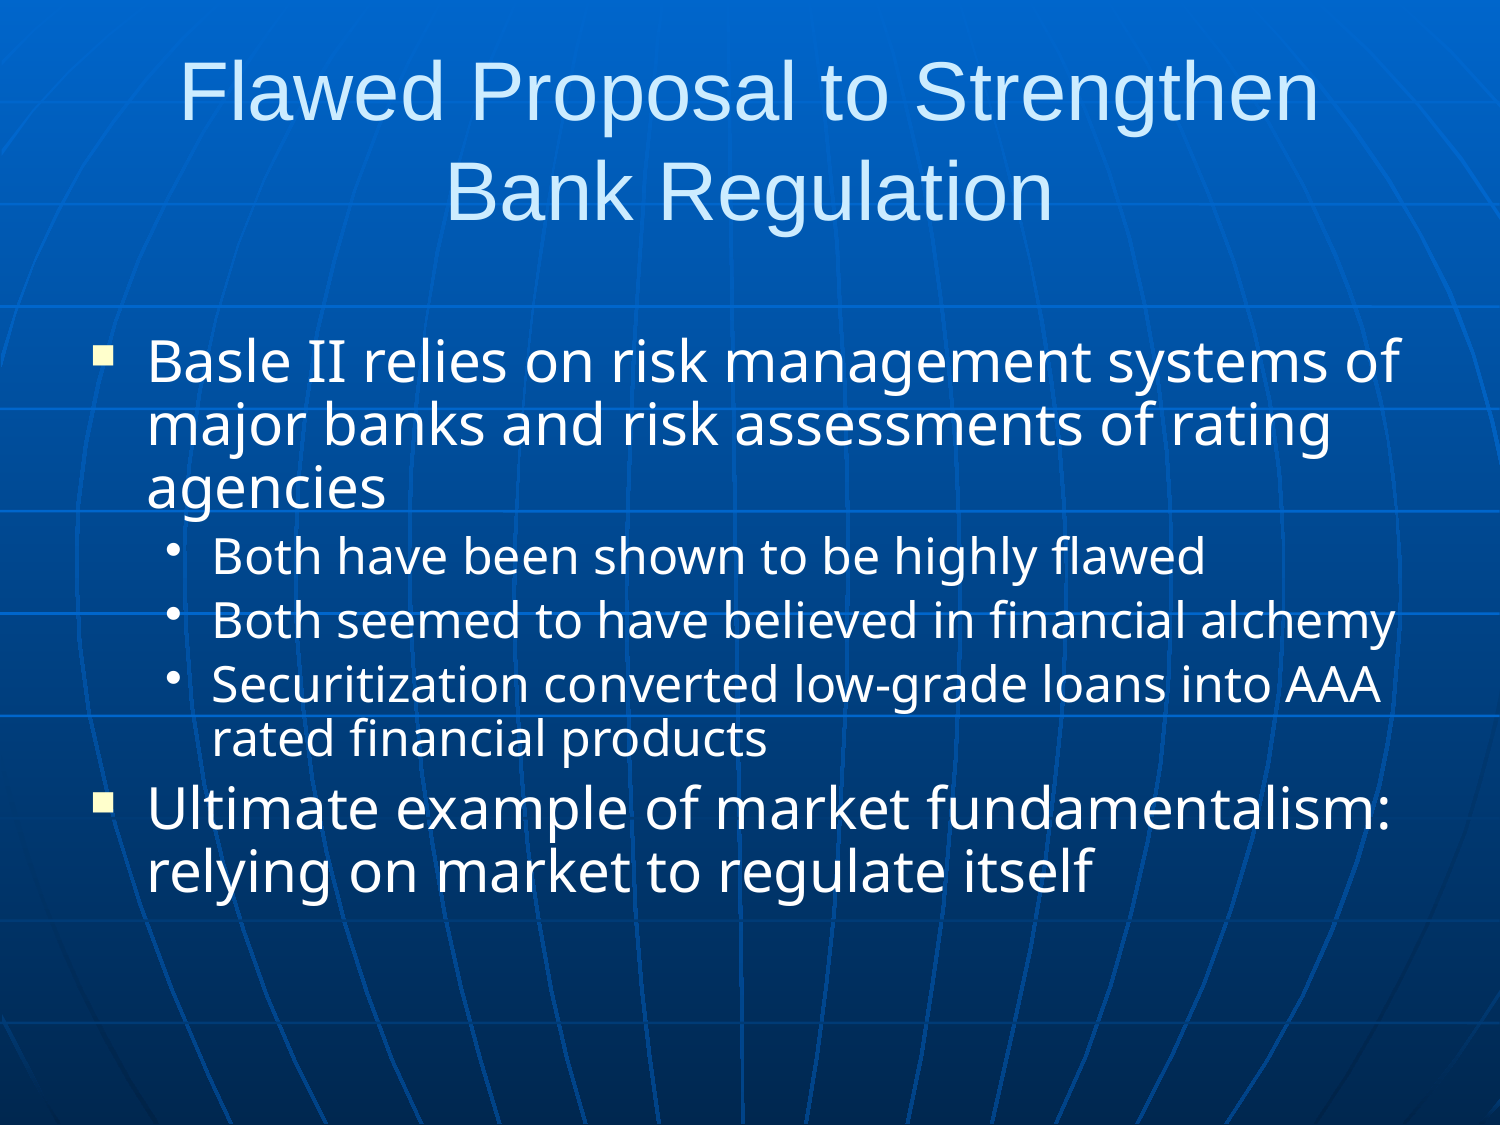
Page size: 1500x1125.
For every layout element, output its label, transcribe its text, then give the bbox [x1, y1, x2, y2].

list Basle II relies on risk management systems of major banks and risk assessments of rating agencies Both have been shown to be highly flawed Both seemed to have believed in financial alchemy Securitization converted low-grade loans into AAA rated financial products Ultimate example of market fundamentalism: relying on market to regulate itself [74, 324, 1426, 1068]
title Flawed Proposal to Strengthen Bank Regulation [74, 37, 1426, 238]
